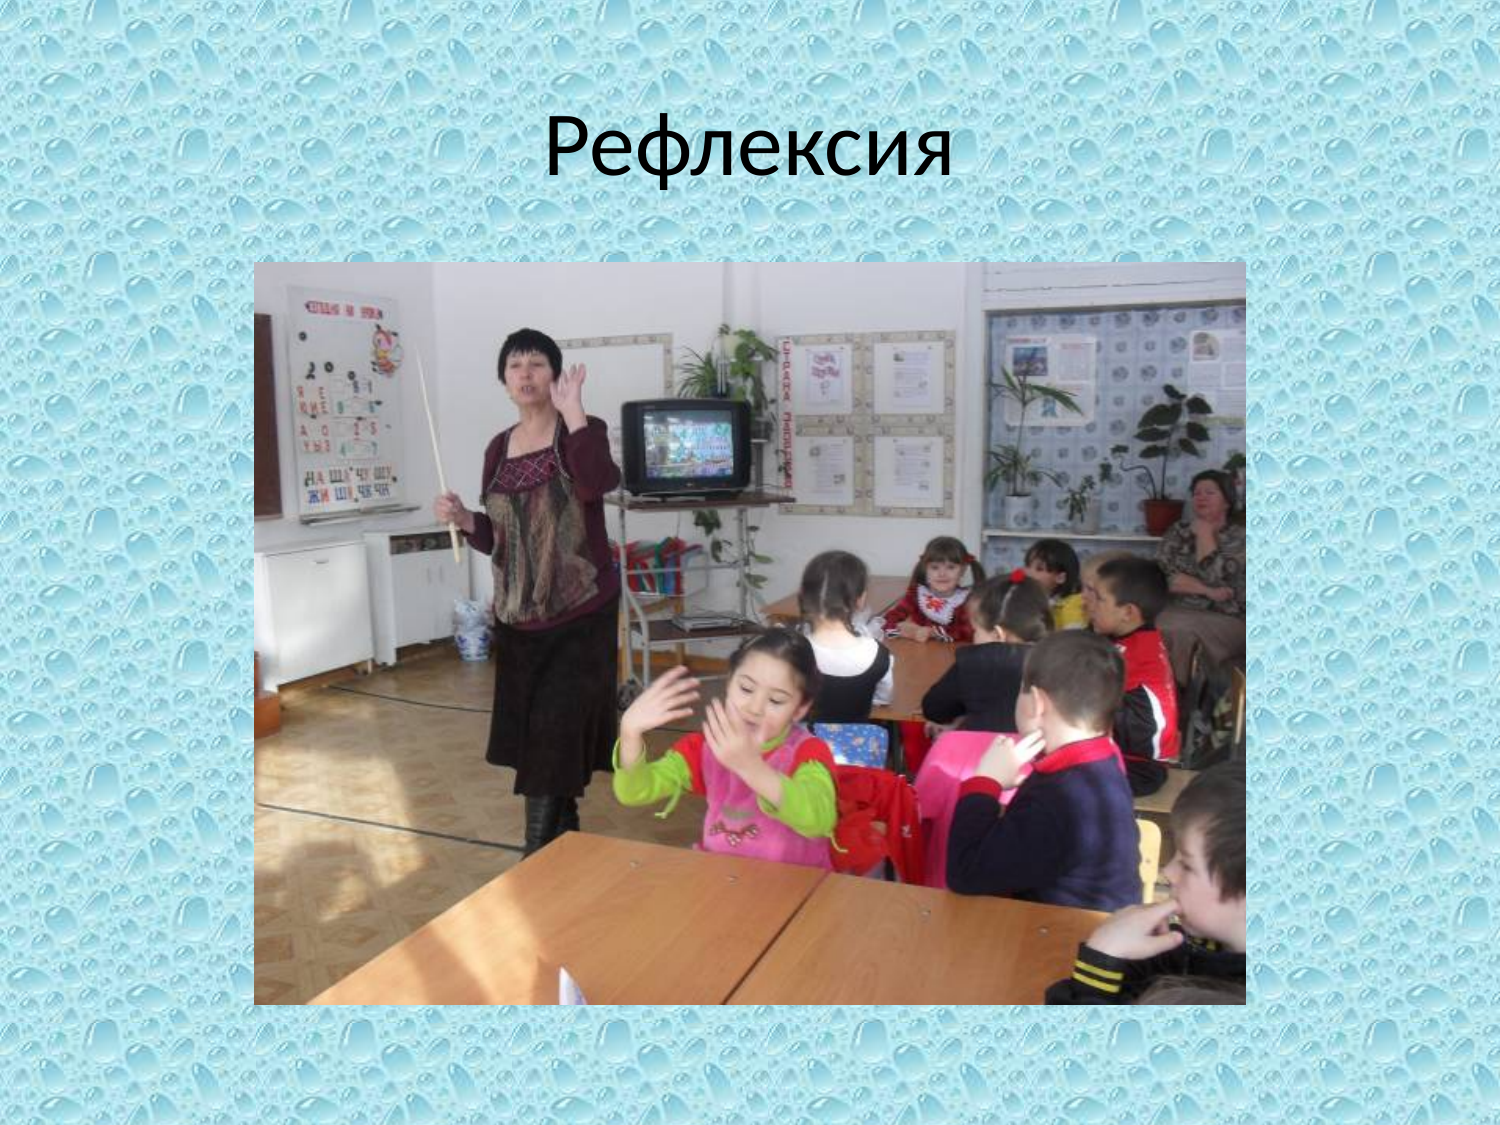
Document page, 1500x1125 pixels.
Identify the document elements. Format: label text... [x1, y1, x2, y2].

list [254, 262, 1246, 1006]
picture [0, 0, 1500, 1125]
title Рефлексия [74, 44, 1426, 233]
